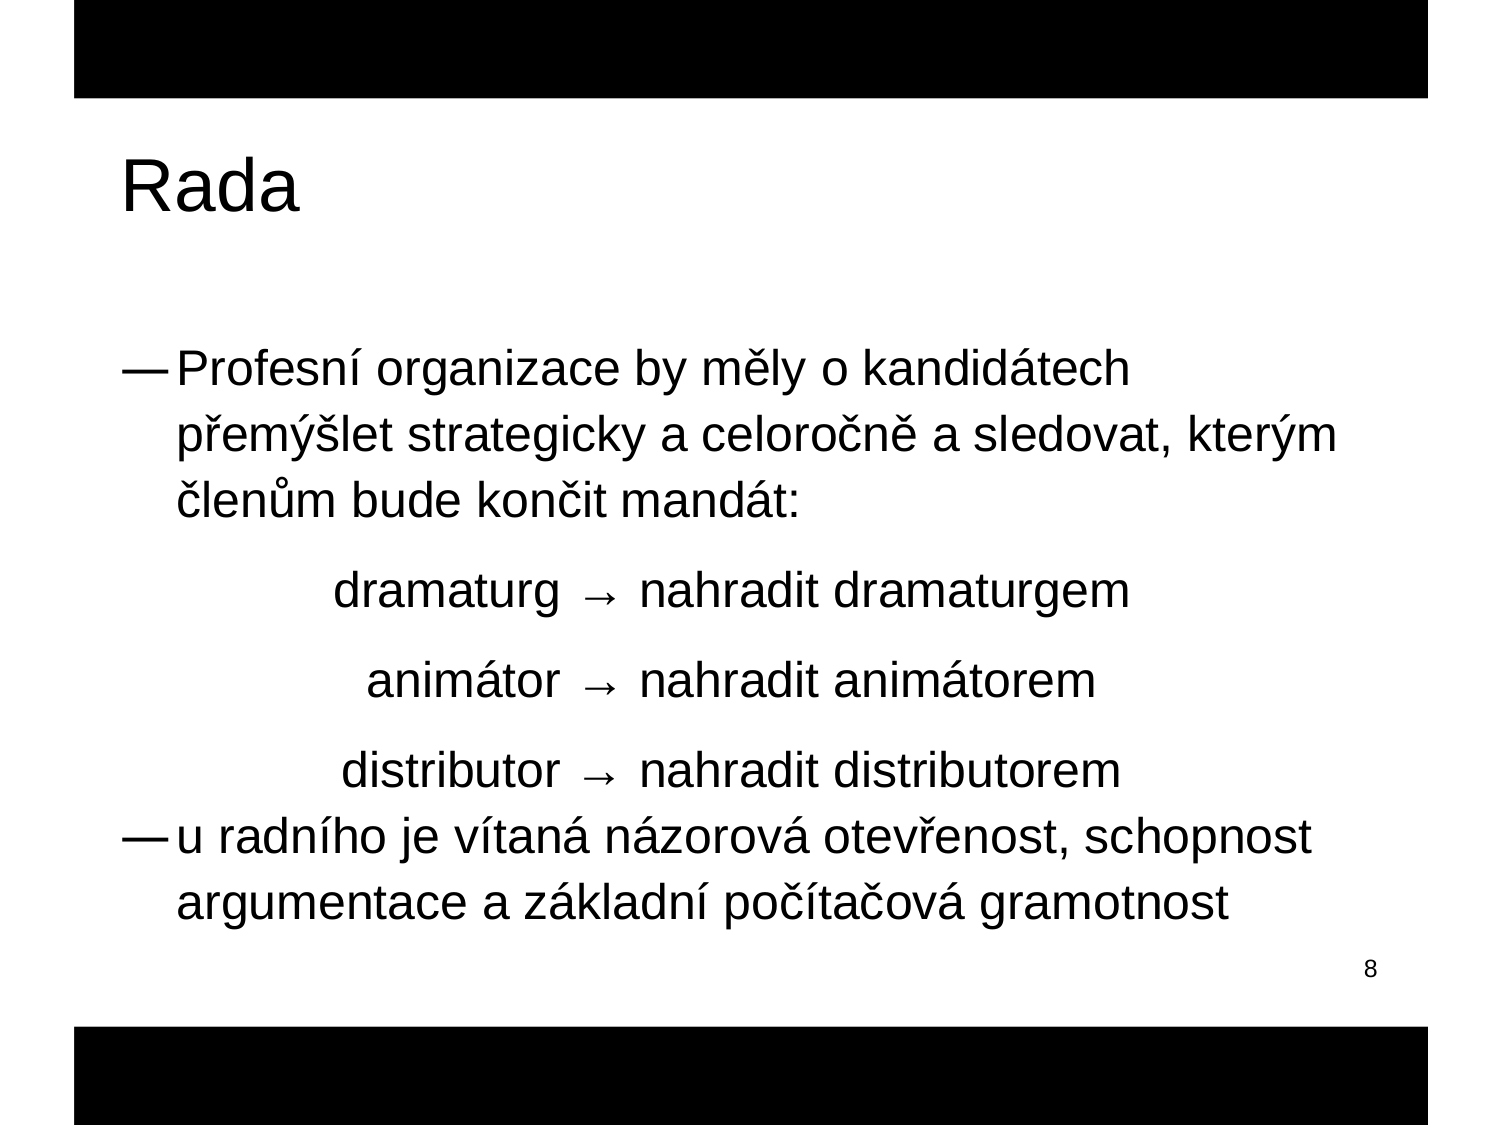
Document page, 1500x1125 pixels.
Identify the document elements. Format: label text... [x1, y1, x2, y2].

slide_number 8 [1042, 937, 1393, 998]
list Rada Profesní organizace by měly o kandidátech přemýšlet strategicky a celoročně a sledovat, kterým členům bude končit mandát: dramaturg → nahradit dramaturgem animátor → nahradit animátorem distributor → nahradit distributorem u radního je vítaná názorová otevřenost, schopnost argumentace a základní počítačová gramotnost [105, 128, 1360, 1008]
picture [0, 0, 1500, 1125]
